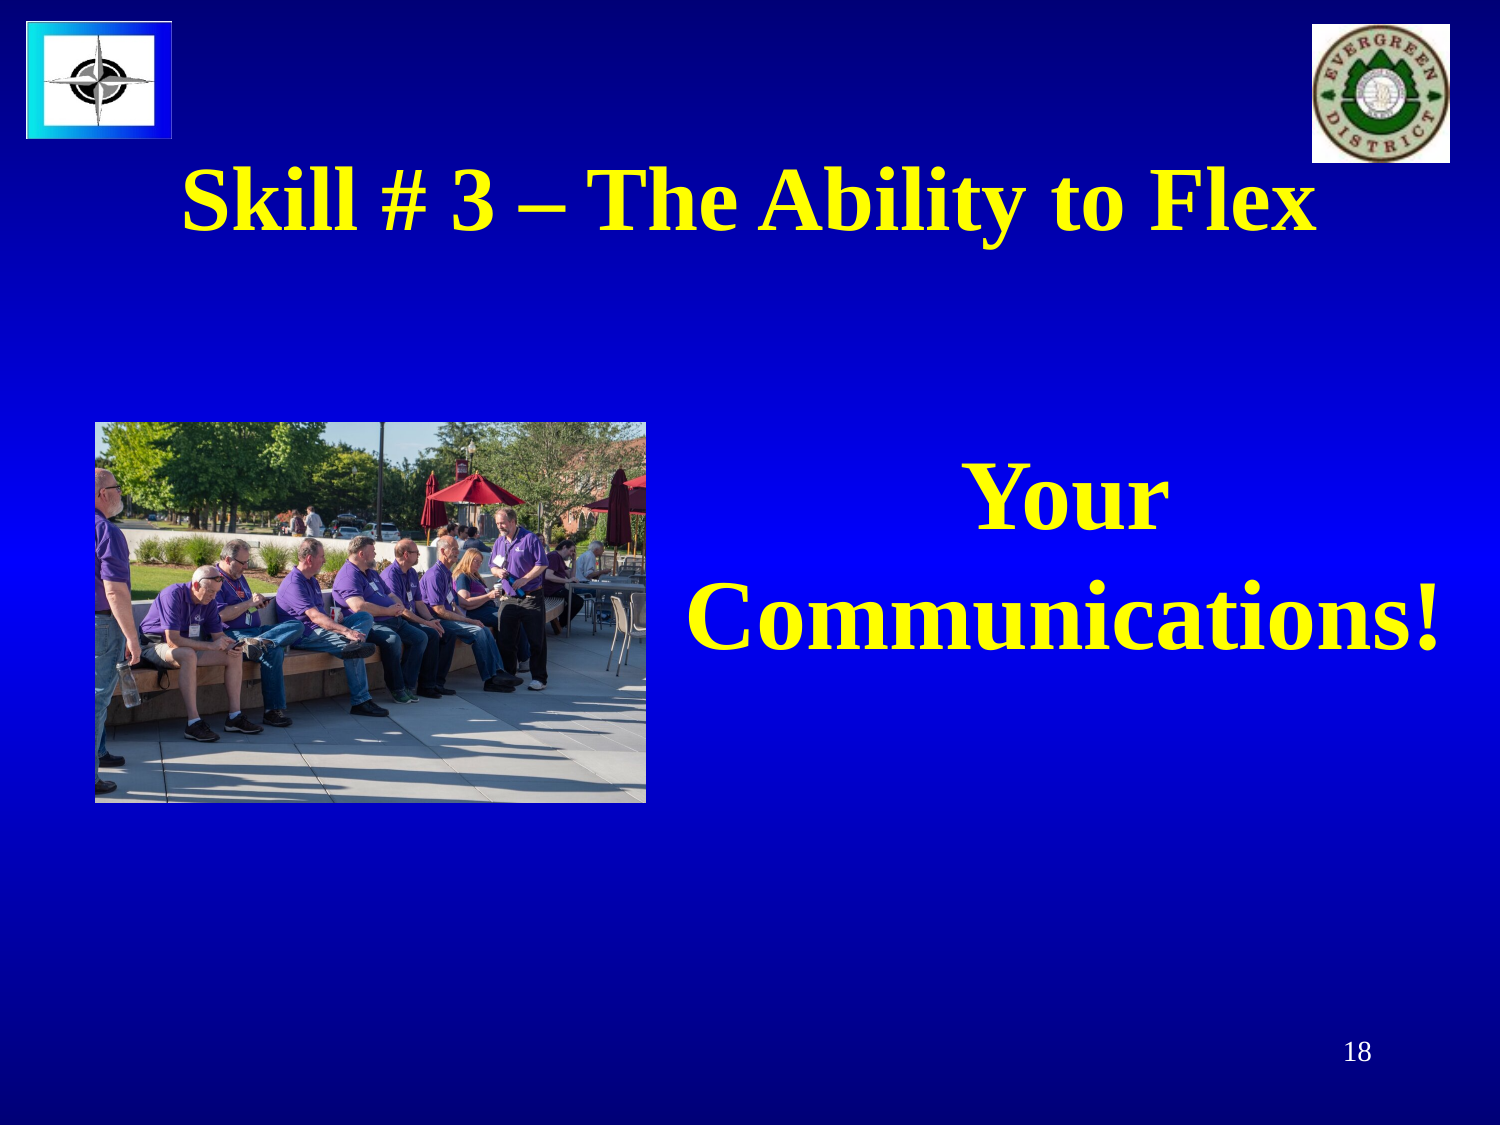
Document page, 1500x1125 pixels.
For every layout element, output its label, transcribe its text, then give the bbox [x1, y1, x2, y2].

slide_number 18 [1074, 1025, 1388, 1100]
title Skill # 3 – The Ability to Flex [112, 99, 1388, 288]
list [95, 421, 647, 804]
picture [26, 21, 172, 139]
picture [1312, 24, 1450, 163]
text_box Your Communications! [649, 422, 1484, 677]
